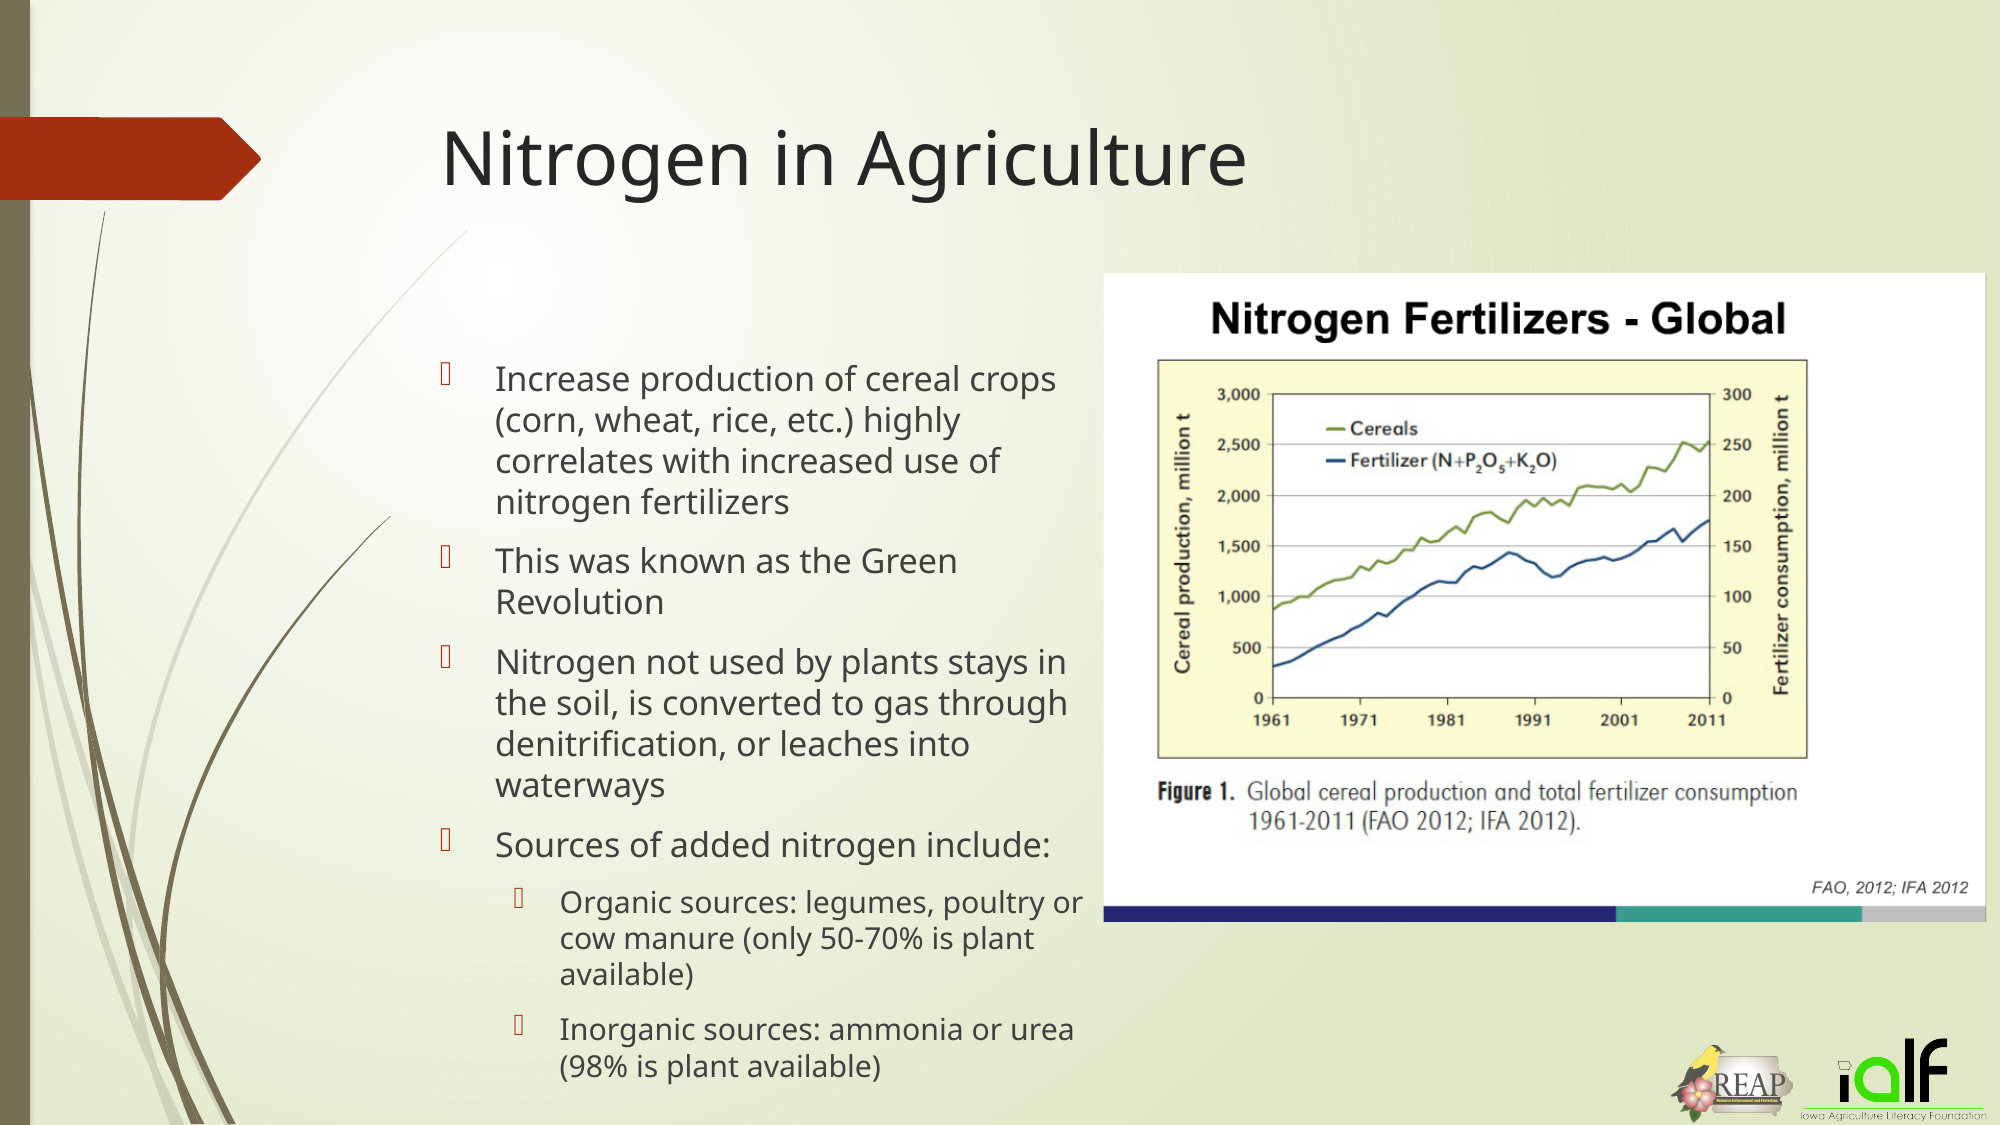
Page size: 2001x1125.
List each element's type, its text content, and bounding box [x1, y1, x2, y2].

list Increase production of cereal crops (corn, wheat, rice, etc.) highly correlates with increased use of nitrogen fertilizers This was known as the Green Revolution Nitrogen not used by plants stays in the soil, is converted to gas through denitrification, or leaches into waterways Sources of added nitrogen include: Organic sources: legumes, poultry or cow manure (only 50-70% is plant available) Inorganic sources: ammonia or urea (98% is plant available) [424, 350, 1104, 1093]
title Nitrogen in Agriculture [425, 102, 1888, 313]
picture [1663, 1016, 1987, 1125]
picture [1103, 272, 1987, 922]
